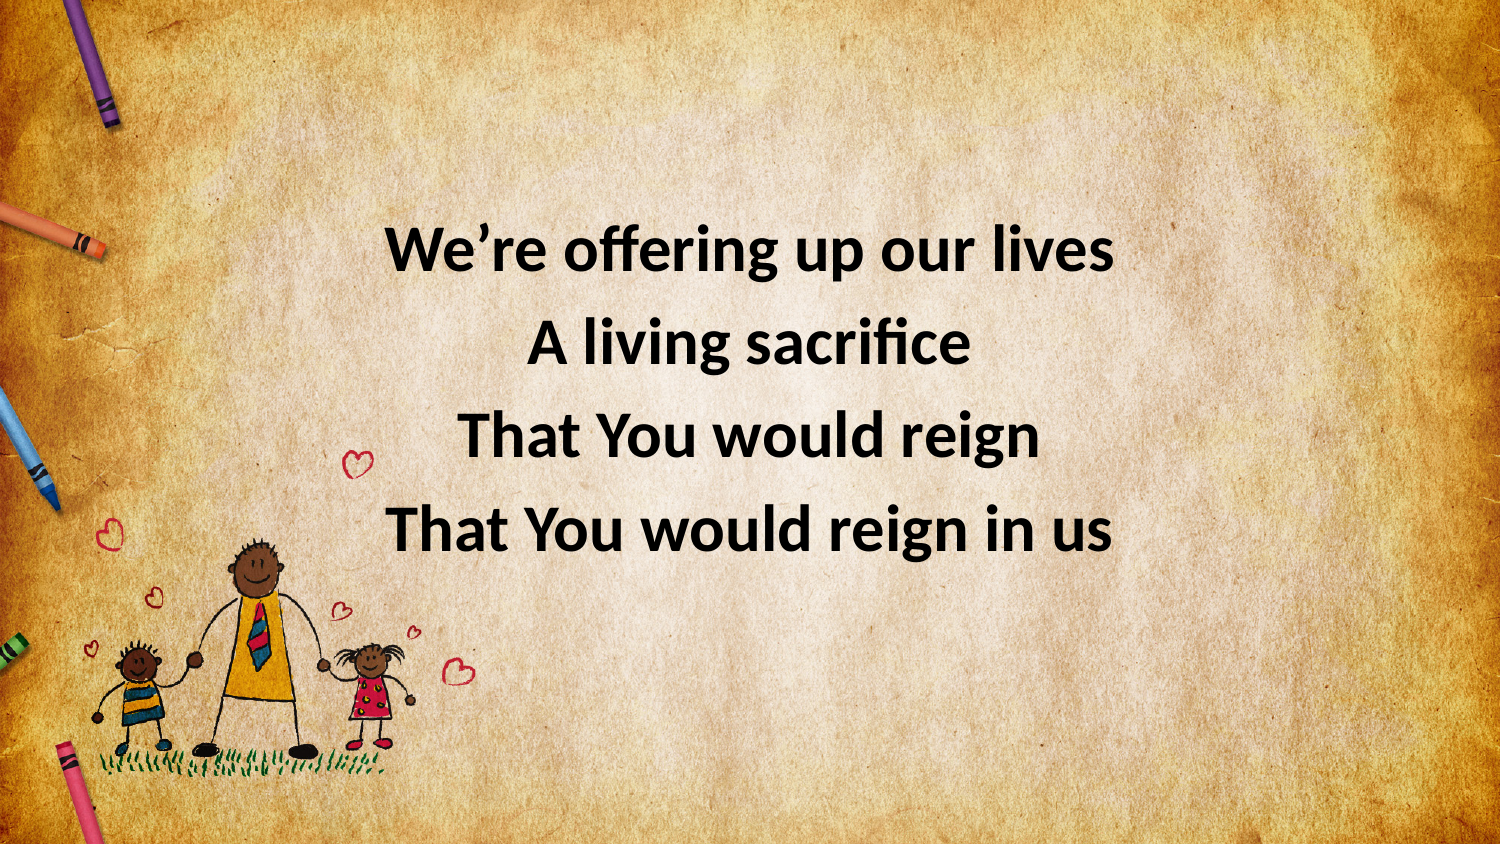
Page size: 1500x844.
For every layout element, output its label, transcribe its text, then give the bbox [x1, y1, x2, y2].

picture [0, 0, 1500, 844]
list We’re offering up our lives A living sacrifice That You would reign That You would reign in us [75, 196, 1425, 754]
